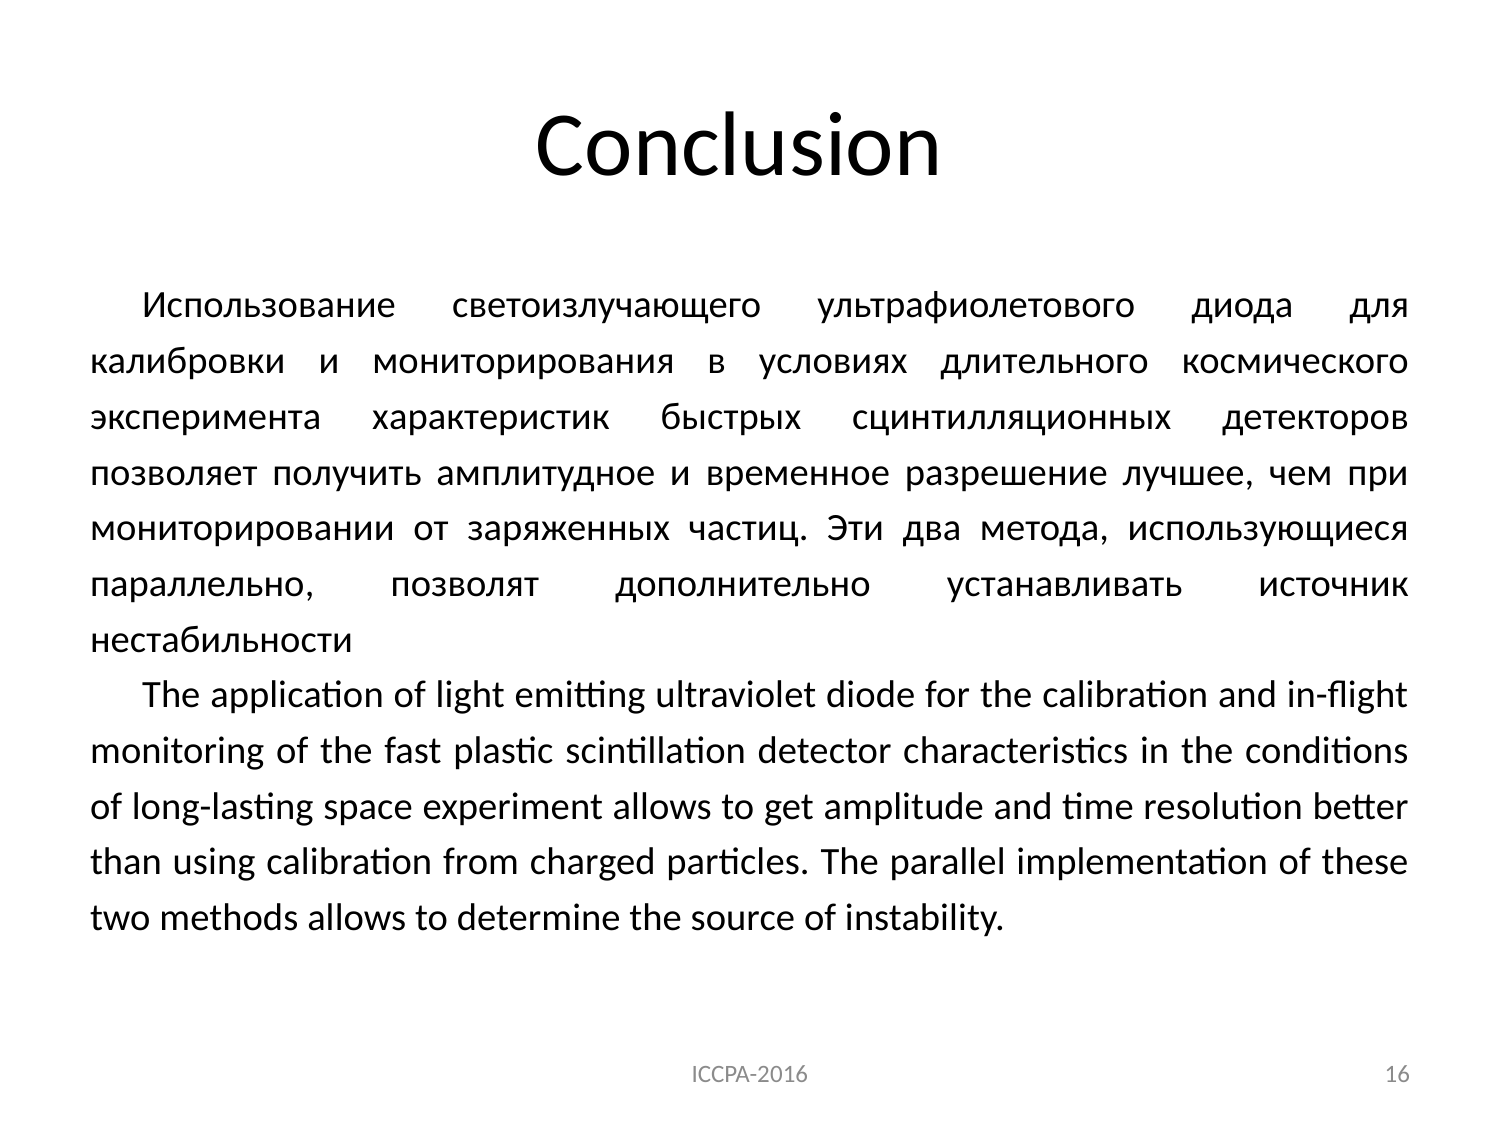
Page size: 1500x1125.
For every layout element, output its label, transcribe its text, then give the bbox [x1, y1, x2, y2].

title Conclusion [75, 45, 1425, 233]
list Использование светоизлучающего ультрафиолетового диода для калибровки и мониторирования в условиях длительного космического эксперимента характеристик быстрых сцинтилляционных детекторов позволяет получить амплитудное и временное разрешение лучшее, чем при мониторировании от заряженных частиц. Эти два метода, использующиеся параллельно, позволят дополнительно устанавливать источник нестабильности The application of light emitting ultraviolet diode for the calibration and in-flight monitoring of the fast plastic scintillation detector characteristics in the conditions of long-lasting space experiment allows to get amplitude and time resolution better than using calibration from charged particles. The parallel implementation of these two methods allows to determine the source of instability. [75, 262, 1425, 1005]
slide_number 16 [1074, 1042, 1425, 1103]
footer ICCPA-2016 [512, 1042, 988, 1103]
